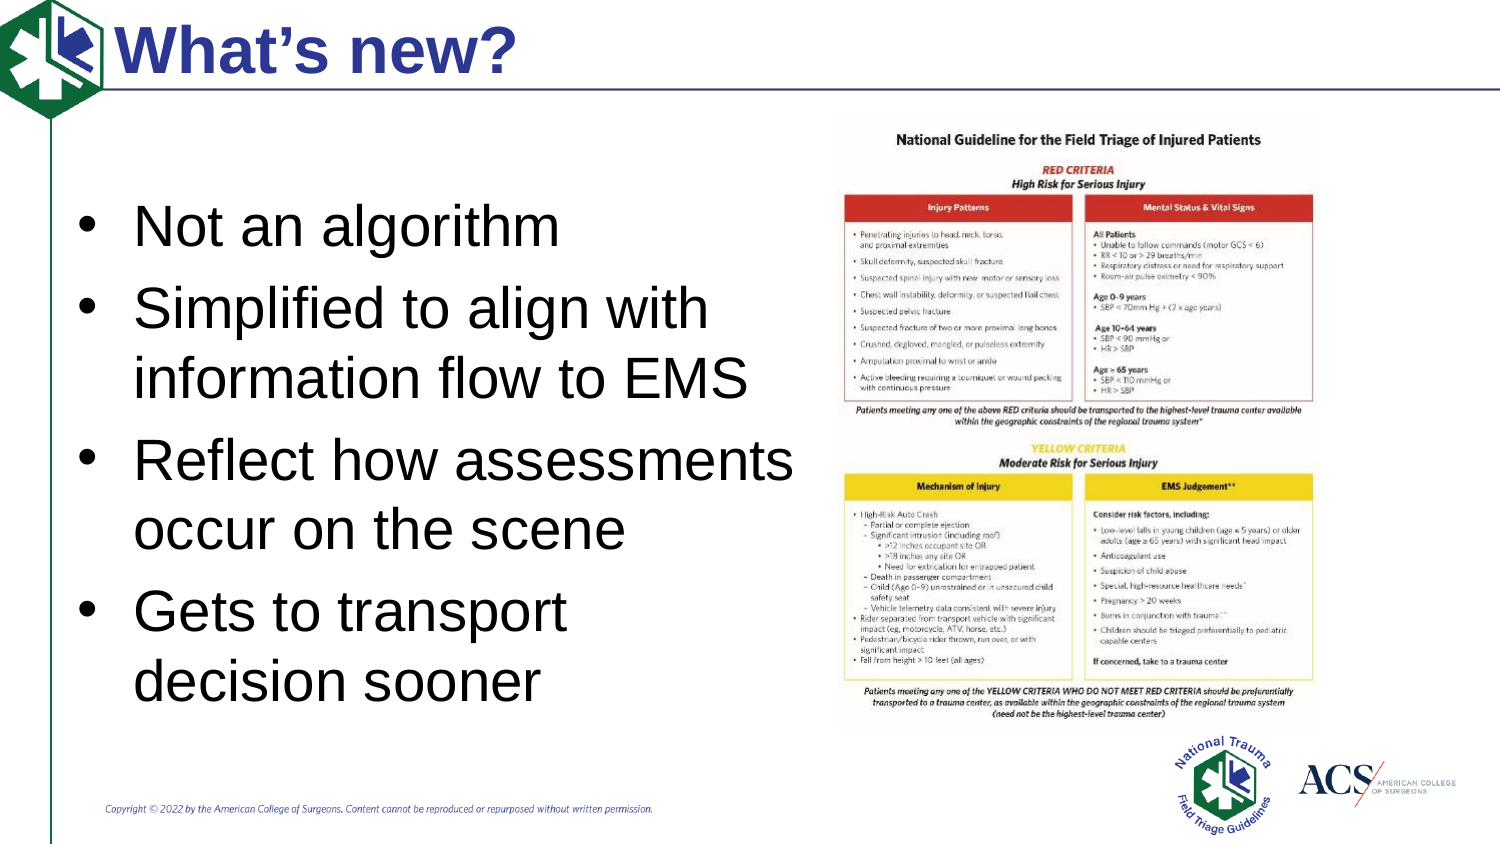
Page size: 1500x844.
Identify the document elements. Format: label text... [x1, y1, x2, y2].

text_box What’s new? [99, 0, 1500, 100]
list Not an algorithm Simplified to align with information flow to EMS Reflect how assessments occur on the scene Gets to transport decision sooner [62, 181, 813, 682]
picture [837, 109, 1320, 734]
